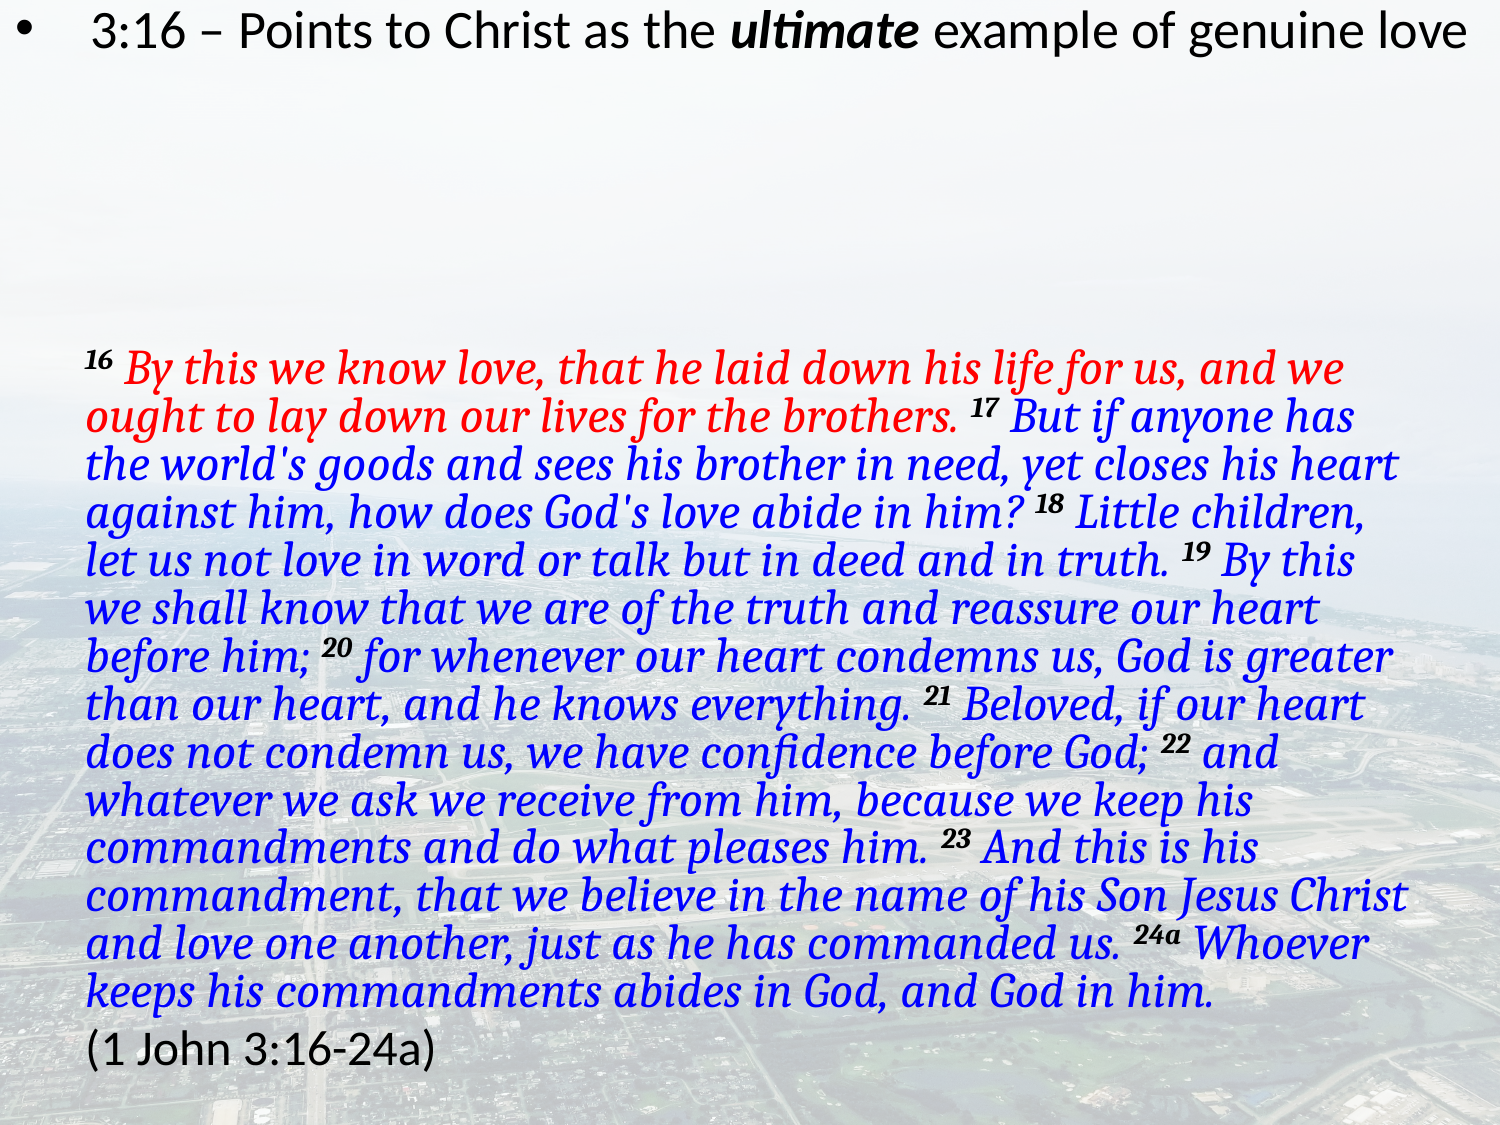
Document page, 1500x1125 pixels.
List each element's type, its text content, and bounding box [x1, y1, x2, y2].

subtitle 16 By this we know love, that he laid down his life for us, and we ought to lay down our lives for the brothers. 17 But if anyone has the world's goods and sees his brother in need, yet closes his heart against him, how does God's love abide in him? 18 Little children, let us not love in word or talk but in deed and in truth. 19 By this we shall know that we are of the truth and reassure our heart before him; 20 for whenever our heart condemns us, God is greater than our heart, and he knows everything. 21 Beloved, if our heart does not condemn us, we have confidence before God; 22 and whatever we ask we receive from him, because we keep his commandments and do what pleases him. 23 And this is his commandment, that we believe in the name of his Son Jesus Christ and love one another, just as he has commanded us. 24a Whoever keeps his commandments abides in God, and God in him. (1 John 3:16-24a) [70, 338, 1429, 1125]
text_box 3:16 – Points to Christ as the ultimate example of genuine love [0, 0, 1500, 60]
